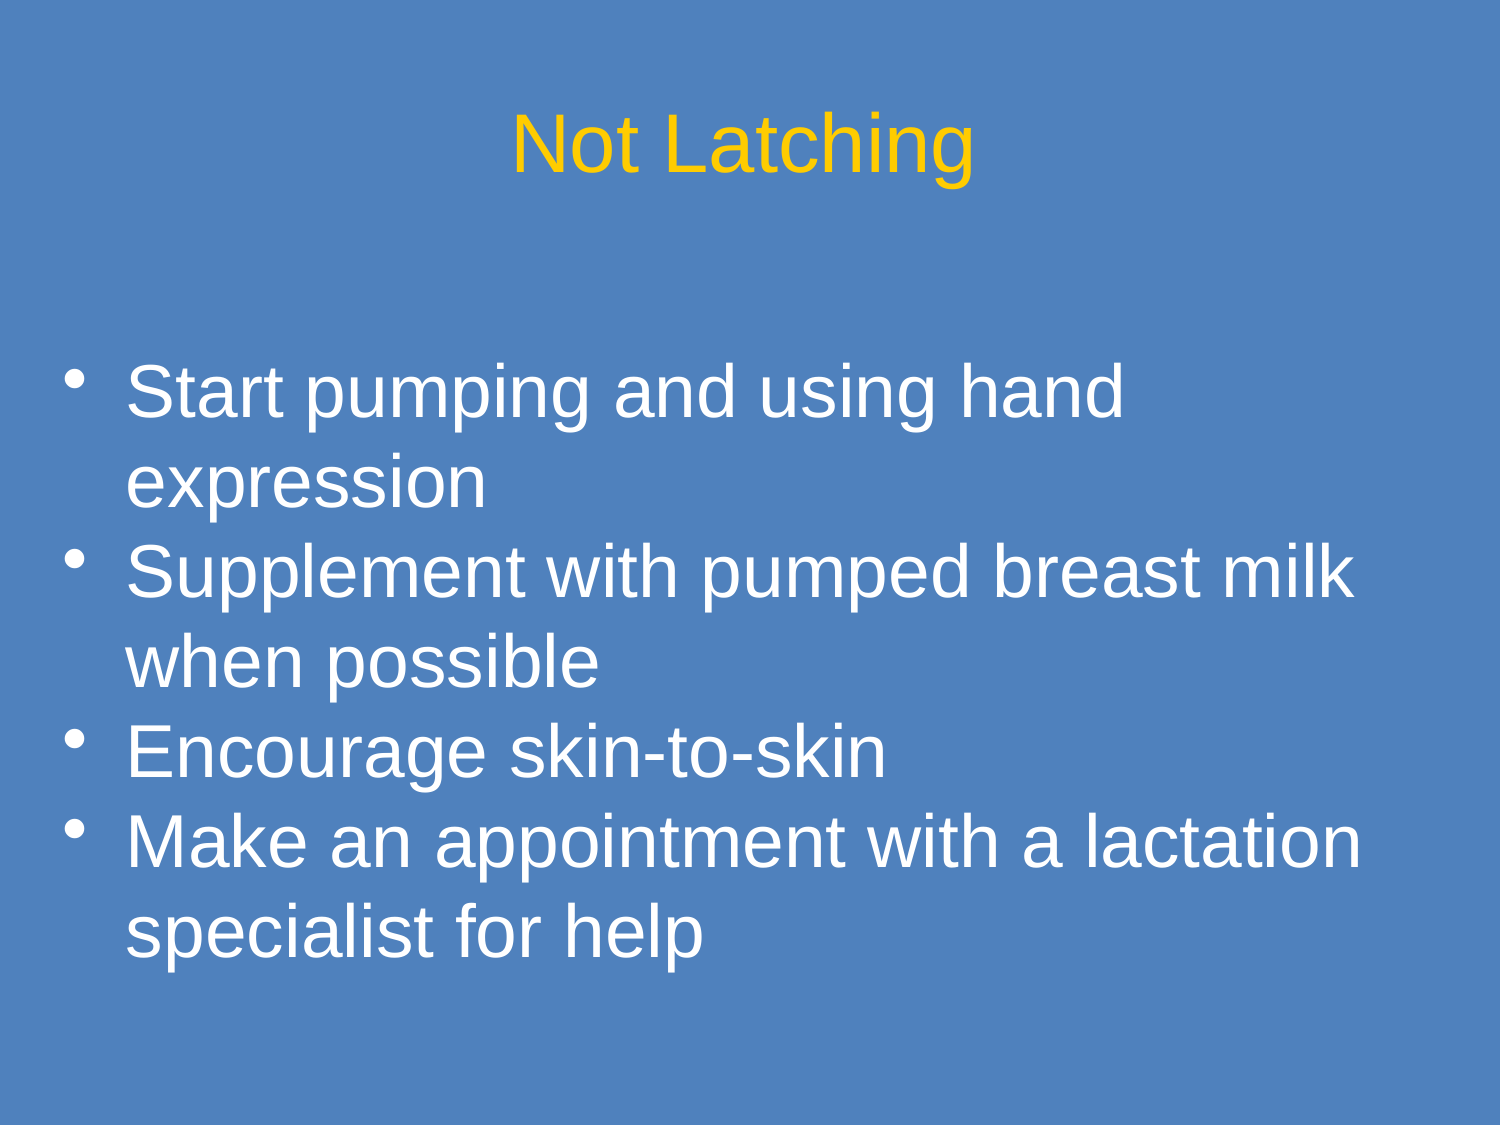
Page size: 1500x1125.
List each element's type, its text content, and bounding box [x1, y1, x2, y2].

list Start pumping and using hand expression Supplement with pumped breast milk when possible Encourage skin-to-skin Make an appointment with a lactation specialist for help [61, 261, 1426, 1006]
title Not Latching [61, 44, 1426, 234]
